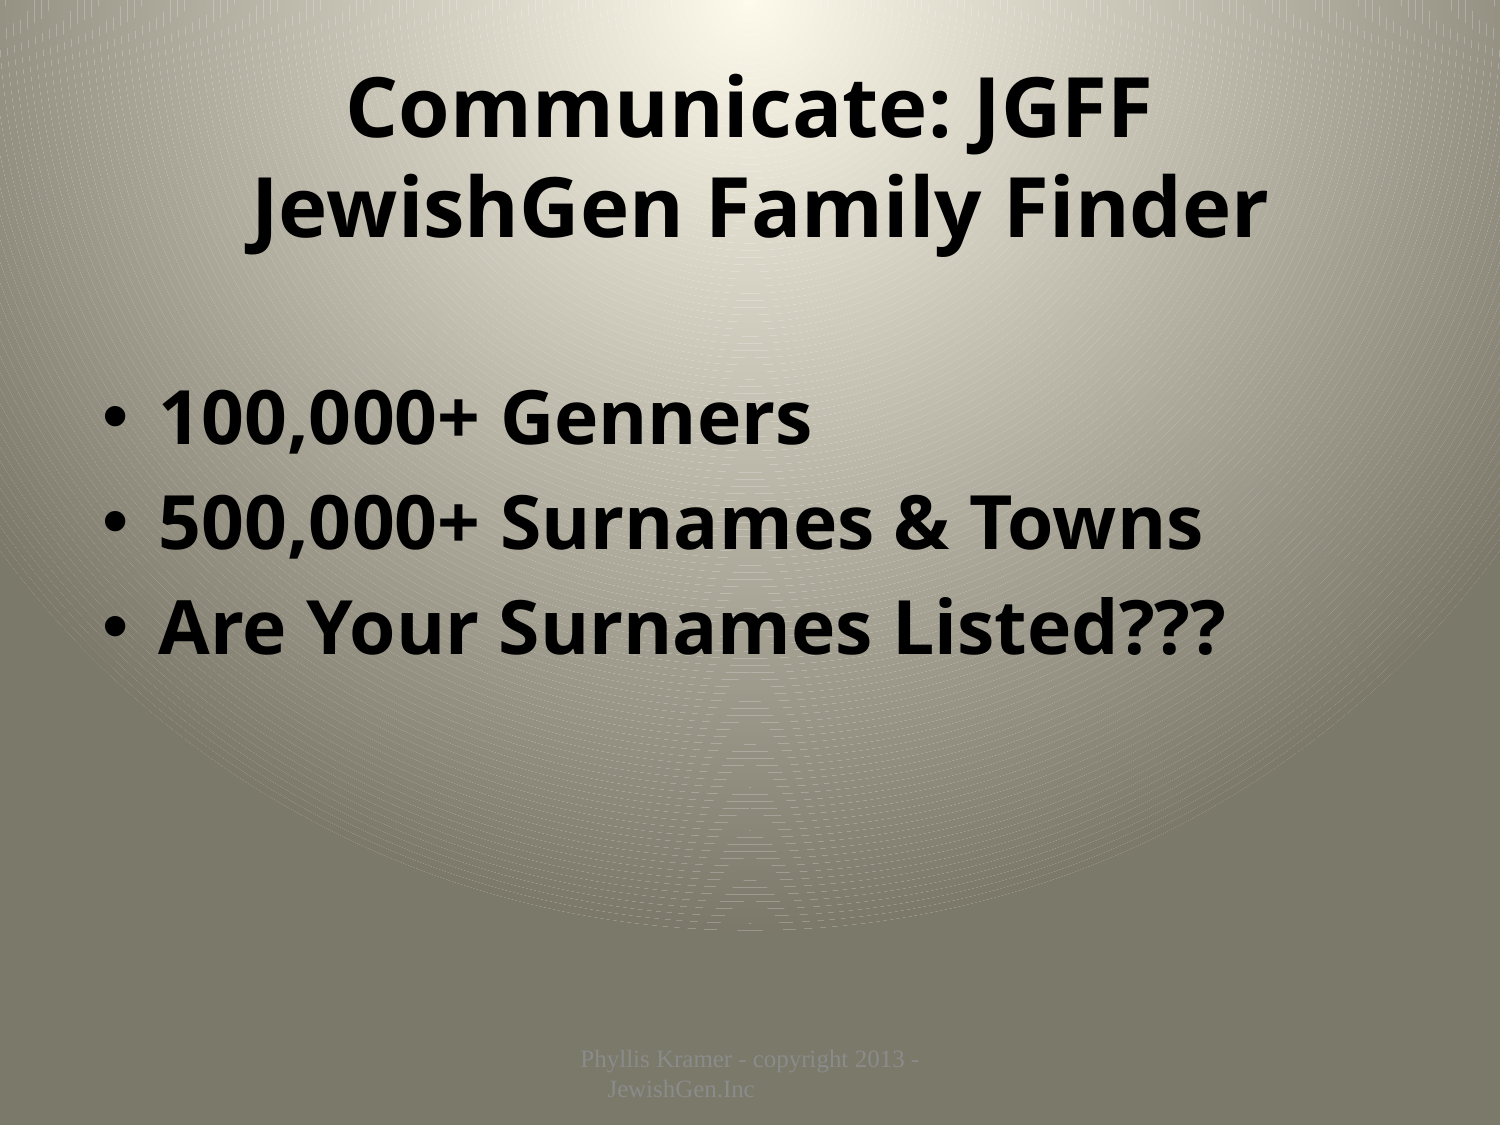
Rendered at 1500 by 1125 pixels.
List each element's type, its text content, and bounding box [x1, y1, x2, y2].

title Communicate: JGFF JewishGen Family Finder [0, 45, 1500, 363]
footer Phyllis Kramer - copyright 2013 - JewishGen.Inc [512, 1042, 988, 1103]
list 100,000+ Genners 500,000+ Surnames & Towns Are Your Surnames Listed??? [87, 362, 1463, 1125]
